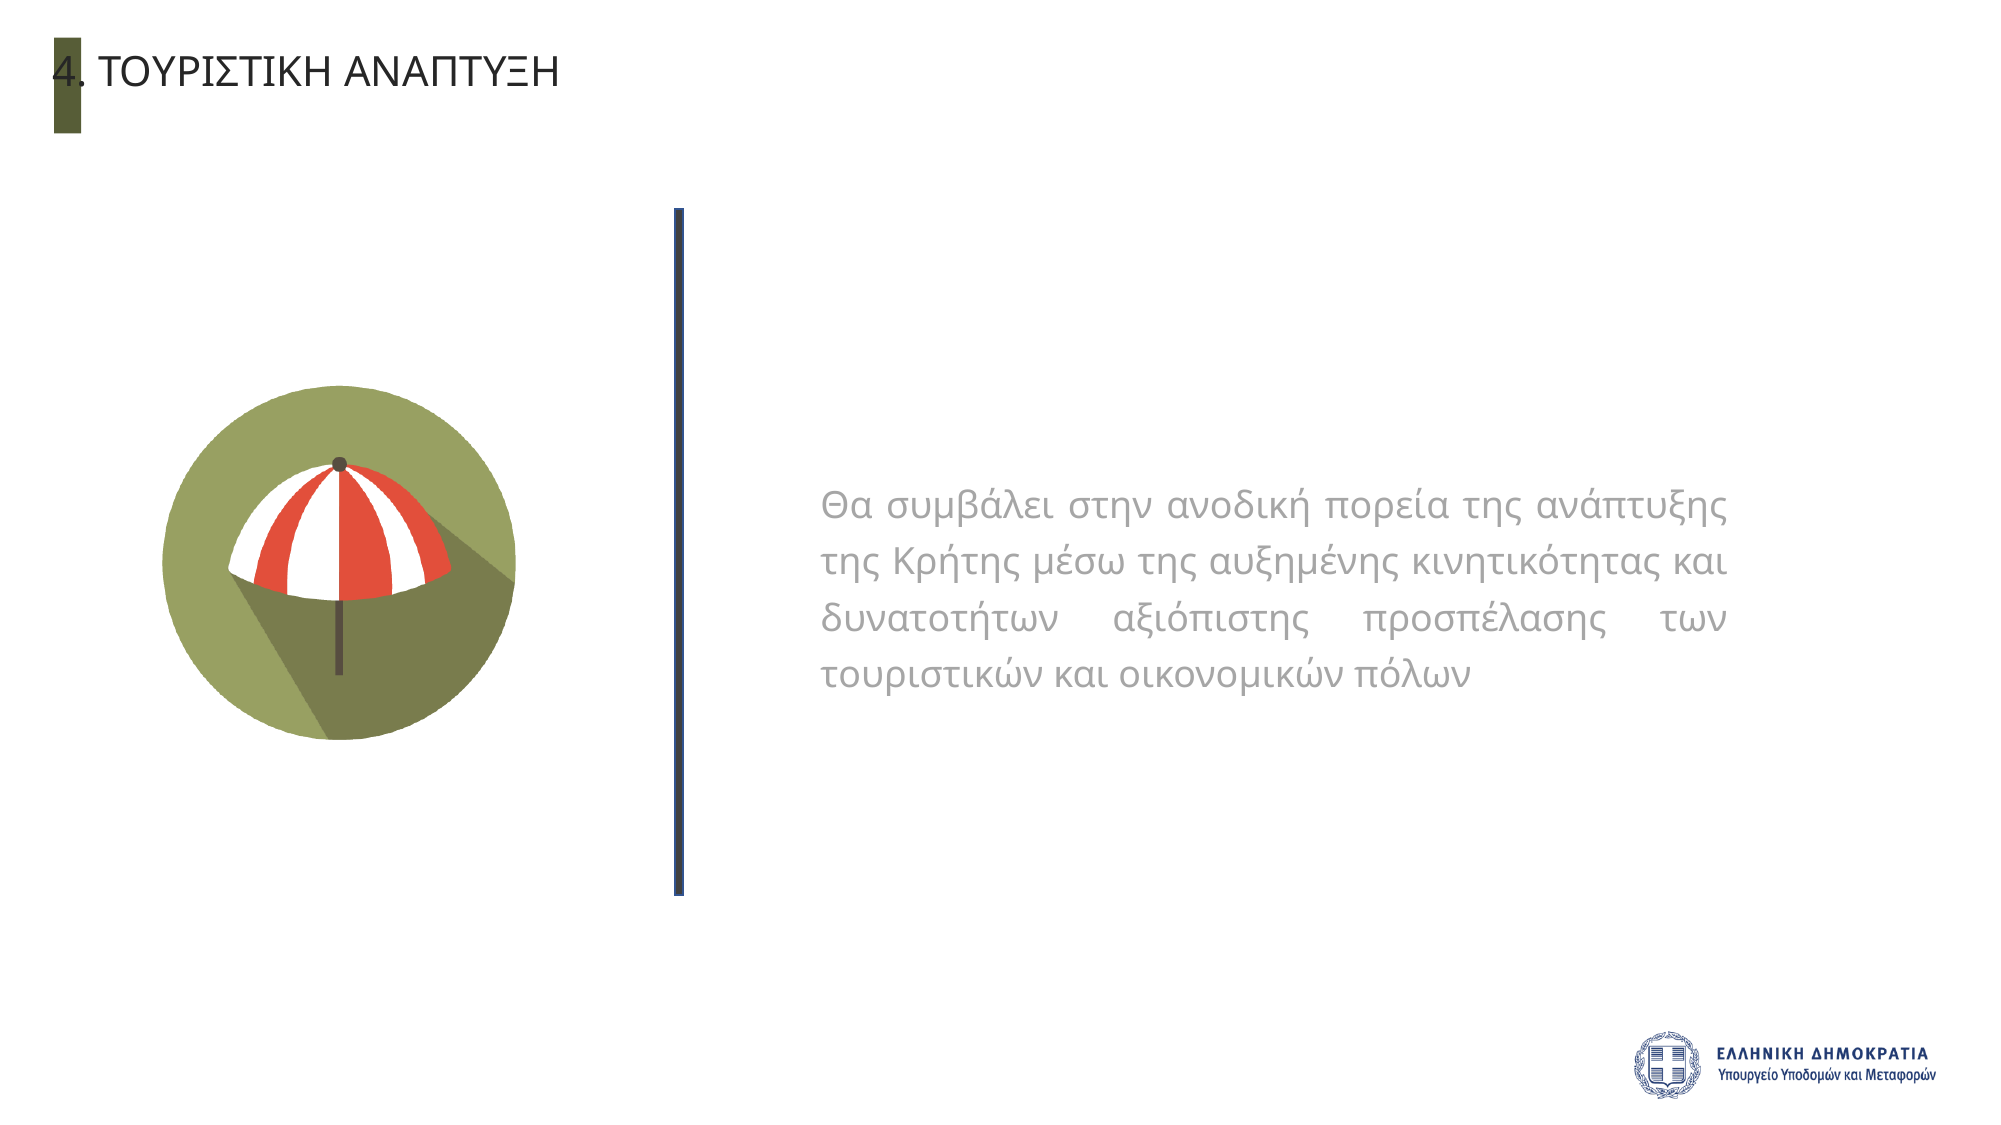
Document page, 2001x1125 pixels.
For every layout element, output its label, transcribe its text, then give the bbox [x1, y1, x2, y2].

text_box Θα συμβάλει στην ανοδική πορεία της ανάπτυξης της Κρήτης μέσω της αυξημένης κινητικότητας και δυνατοτήτων αξιόπιστης προσπέλασης των τουριστικών και οικονομικών πόλων [796, 462, 1744, 702]
text_box [53, 103, 82, 134]
text_box [674, 208, 684, 896]
text_box 4. ΤΟΥΡΙΣΤΙΚΗ ΑΝΑΠΤΥΞΗ [37, 37, 576, 103]
picture [162, 385, 516, 740]
picture [1634, 1031, 1936, 1099]
